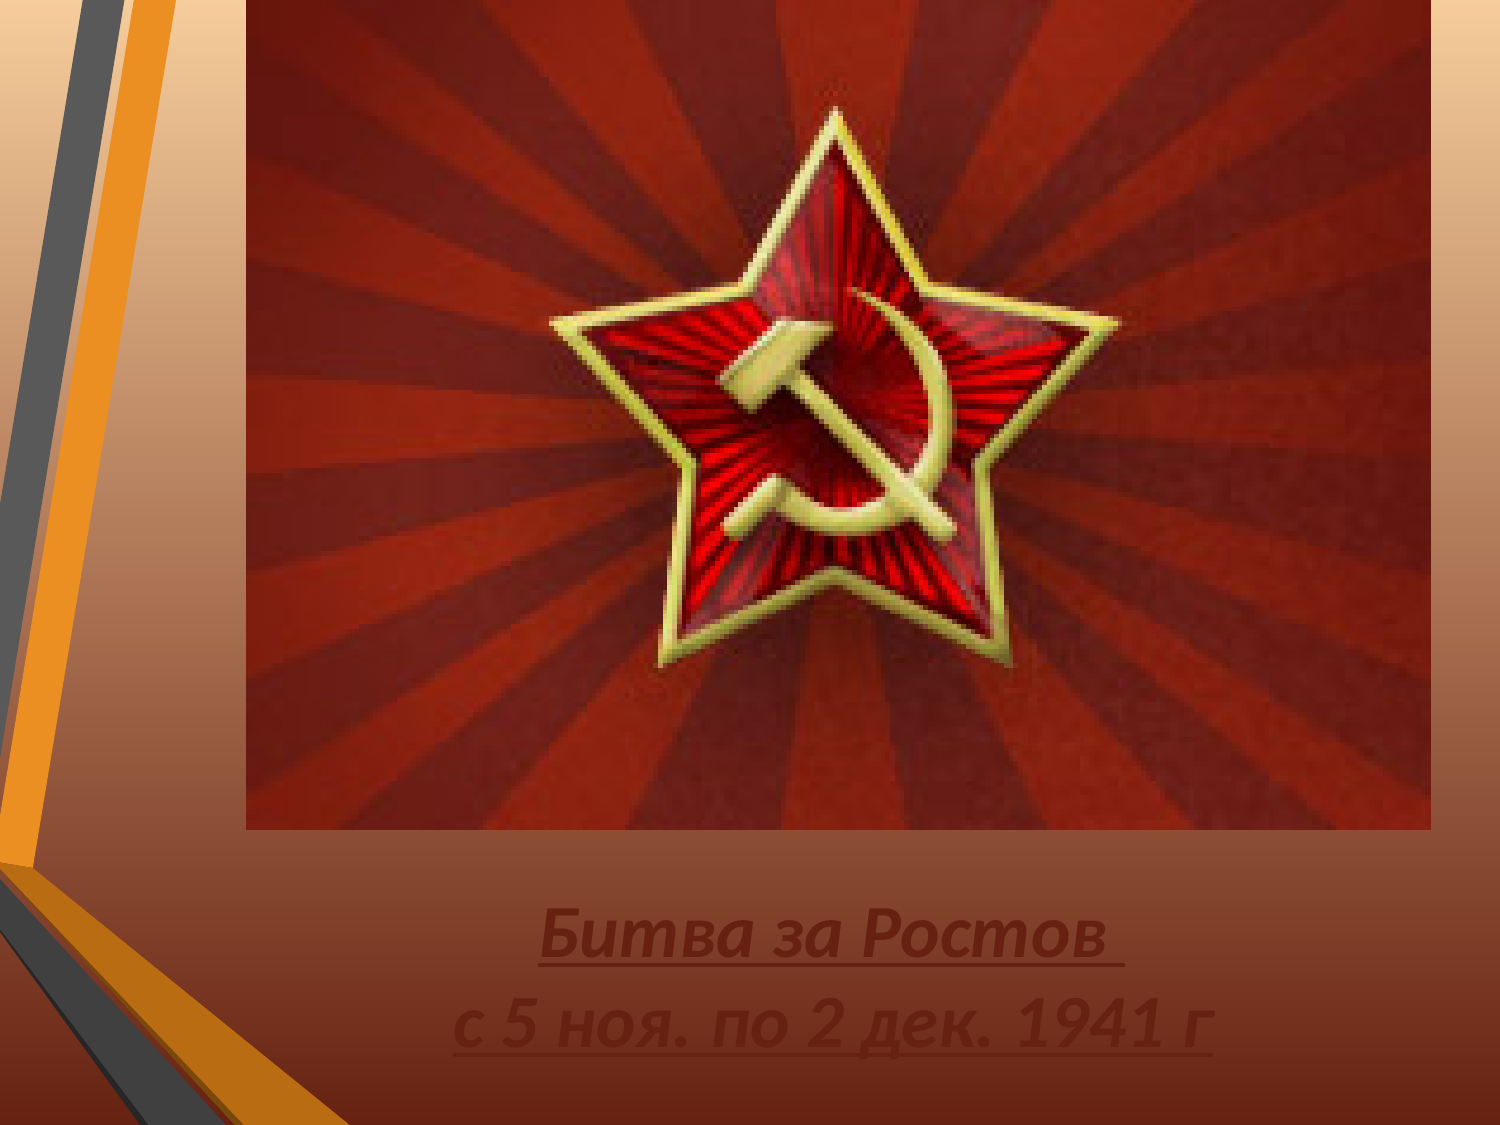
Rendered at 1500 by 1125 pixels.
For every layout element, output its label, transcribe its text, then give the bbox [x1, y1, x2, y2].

text_box Битва за Ростов с 5 ноя. по 2 дек. 1941 г [438, 875, 1431, 1070]
picture [246, 0, 1431, 831]
